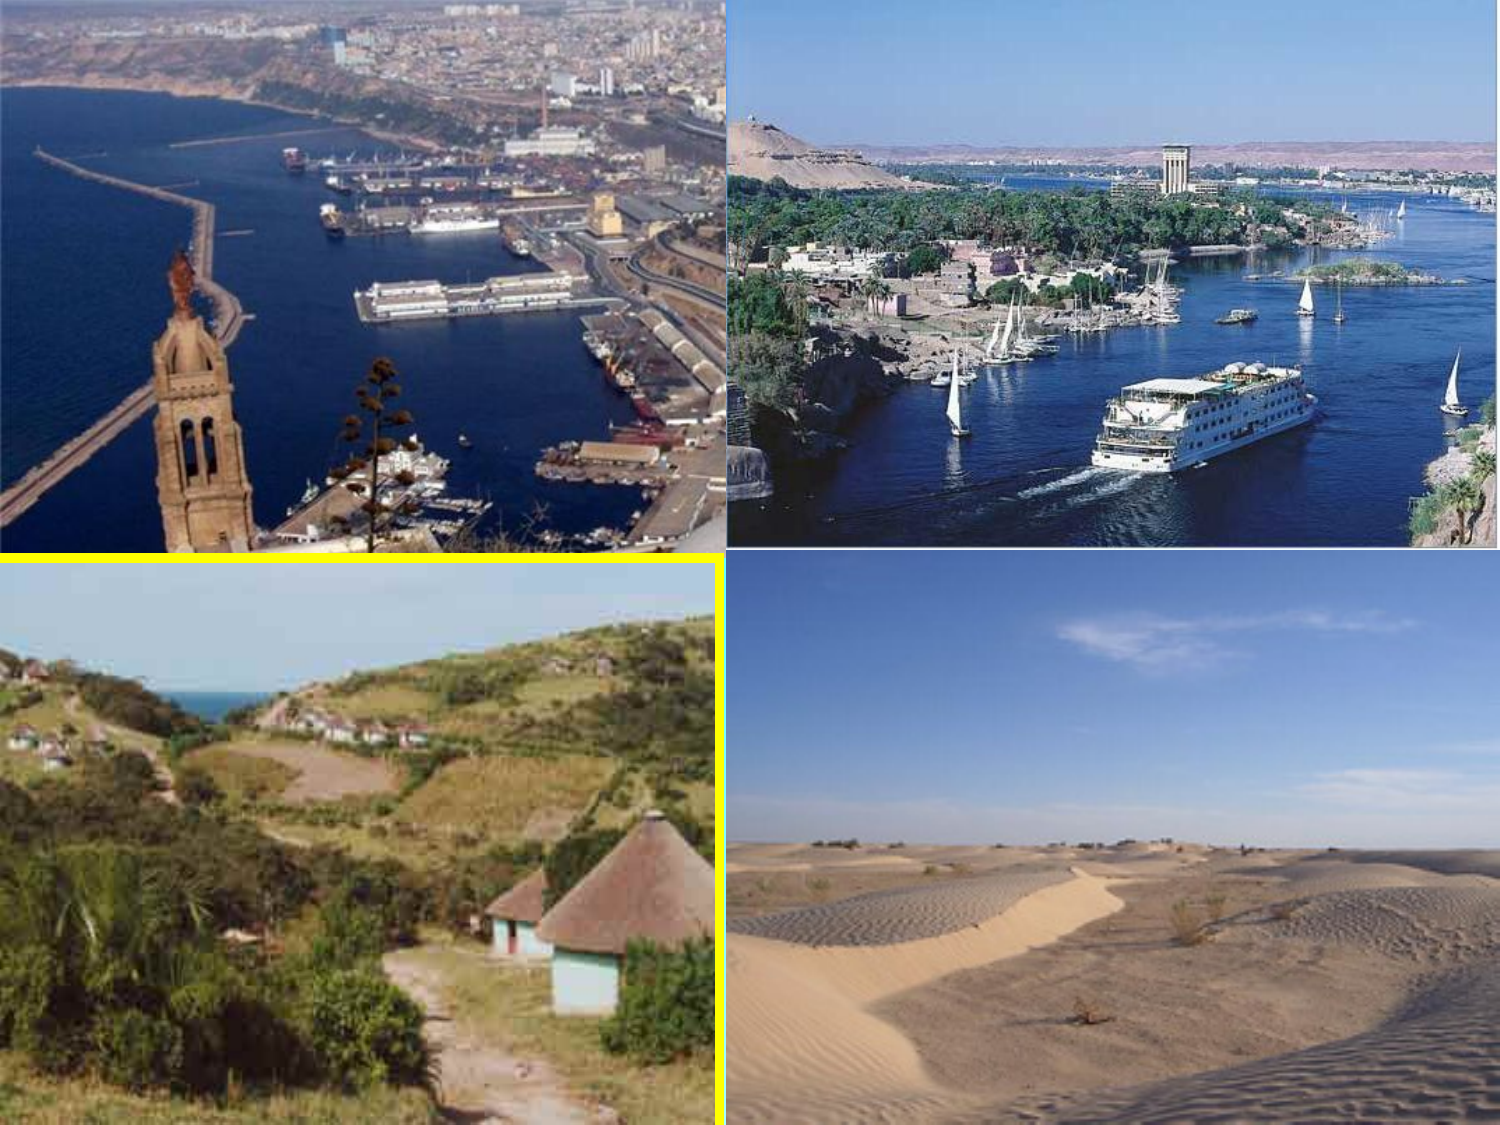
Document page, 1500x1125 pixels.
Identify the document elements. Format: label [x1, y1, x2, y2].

picture [0, 0, 1500, 1125]
list [726, 0, 1500, 550]
picture [0, 562, 715, 1125]
